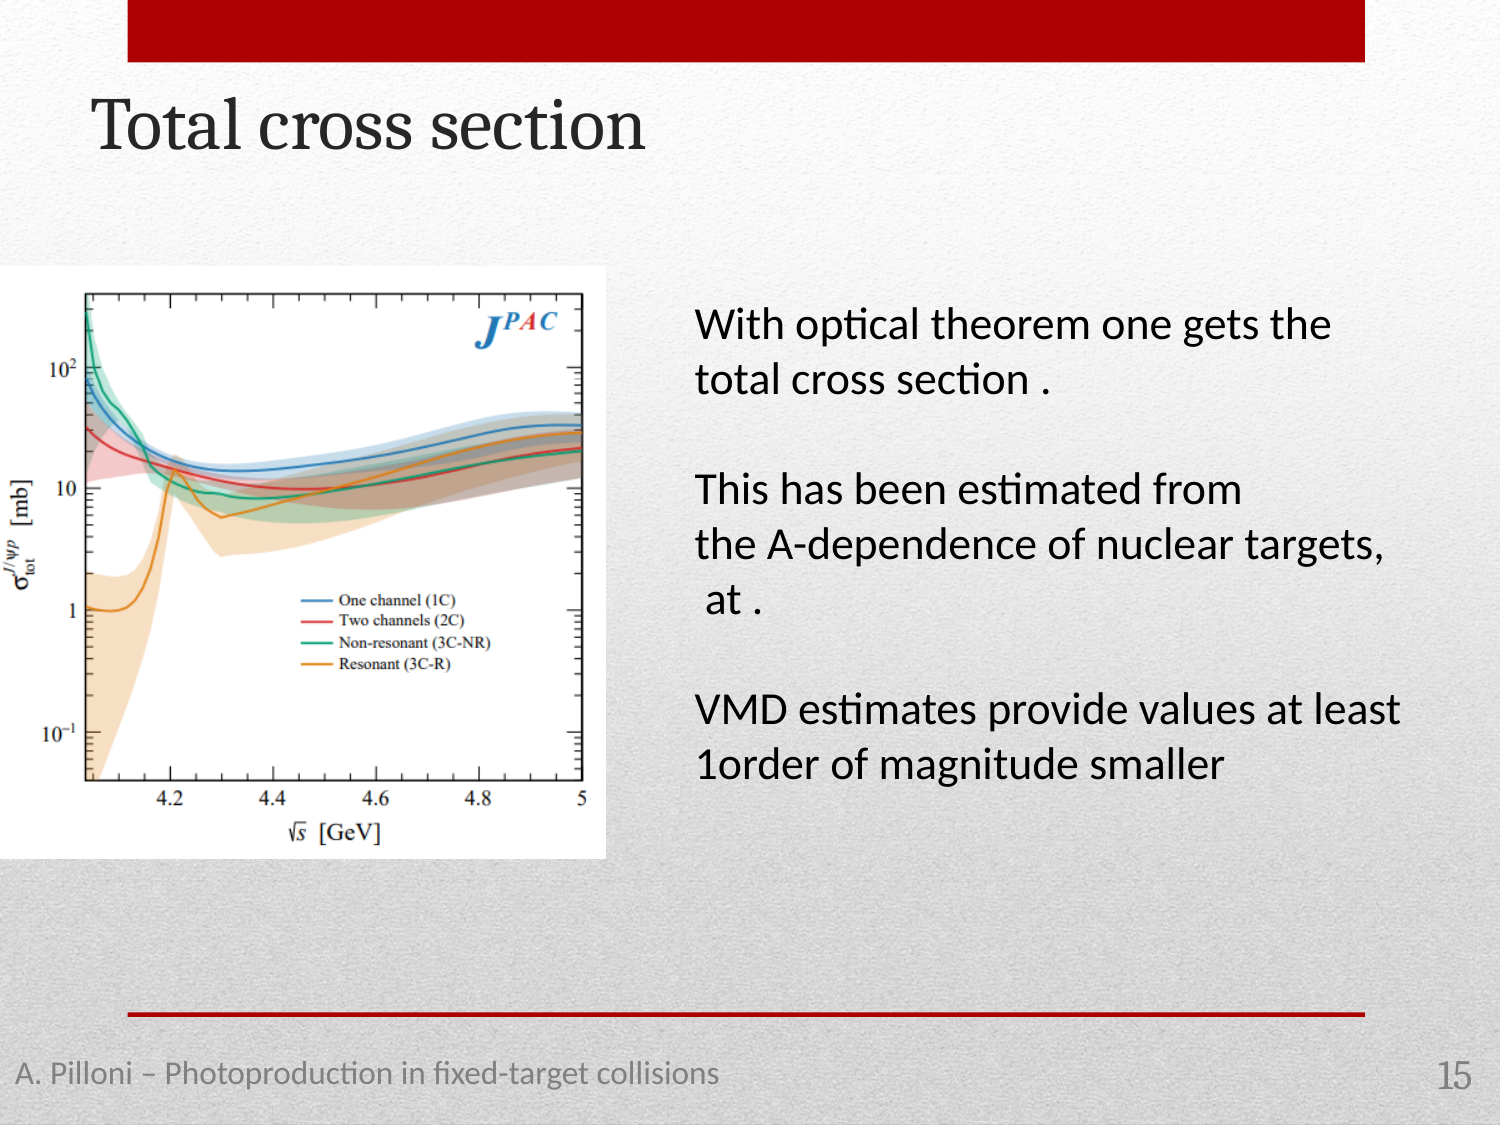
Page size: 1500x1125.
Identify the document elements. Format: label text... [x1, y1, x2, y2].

picture [0, 265, 606, 860]
slide_number 15 [1362, 1043, 1488, 1104]
text_box A. Pilloni – Photoproduction in fixed-target collisions [0, 1043, 1091, 1099]
text_box Total cross section [74, 0, 1425, 173]
